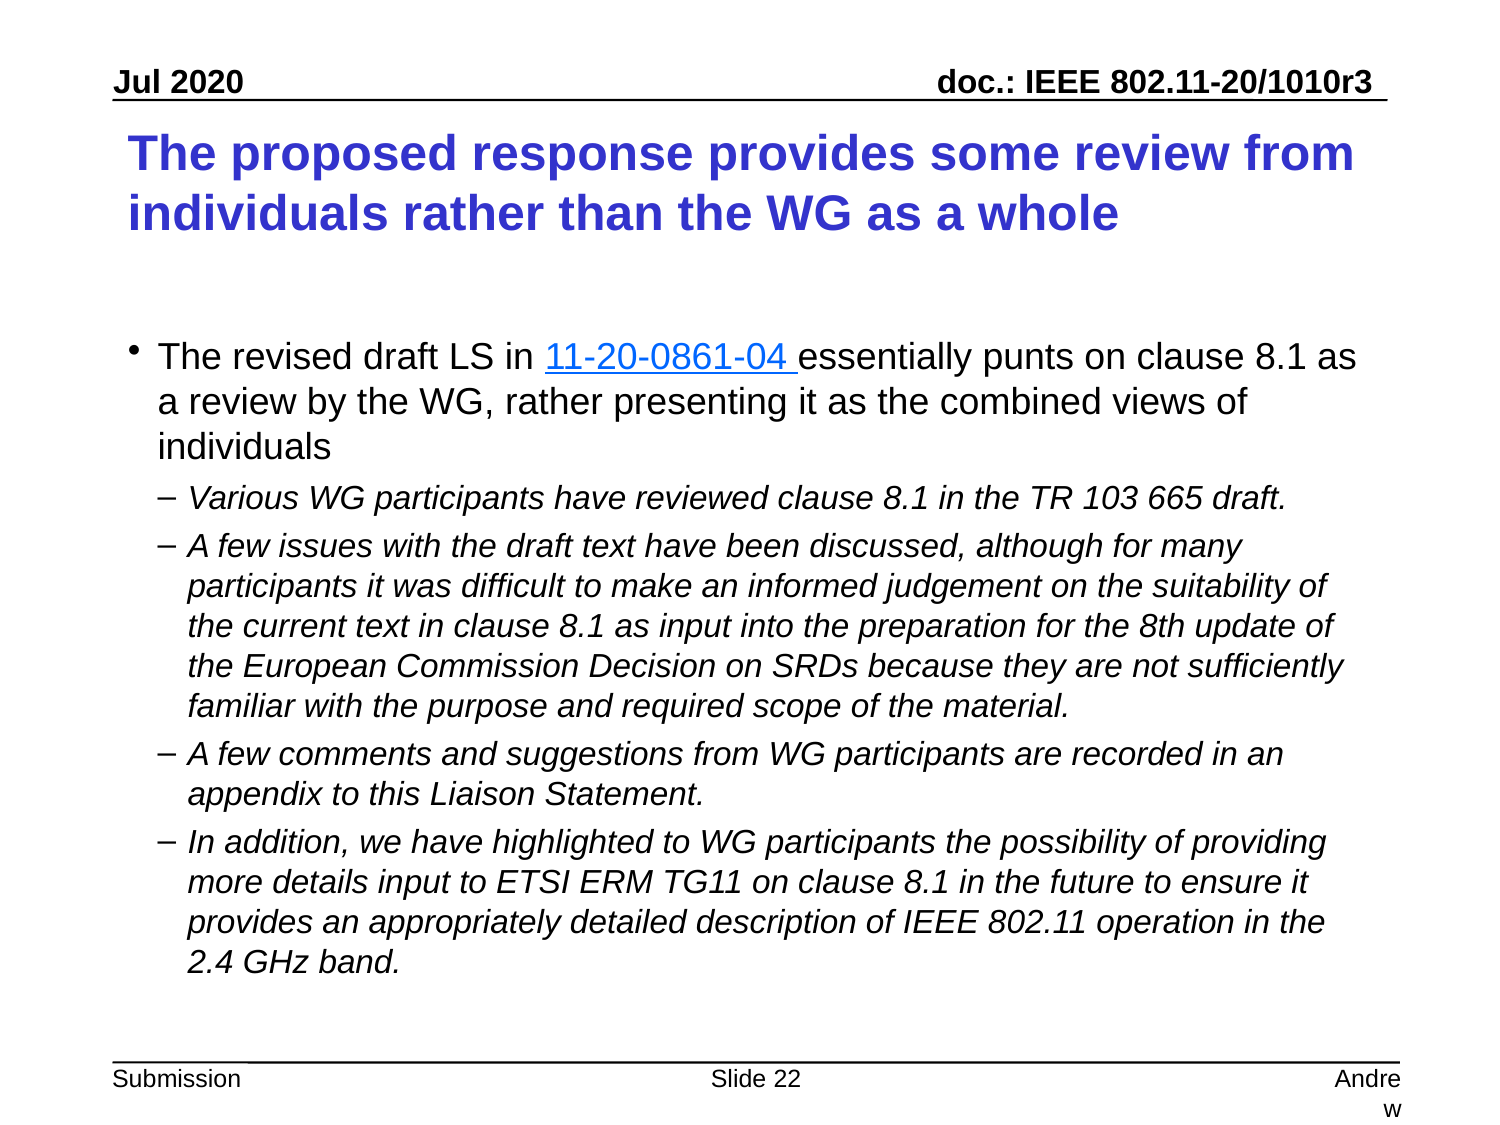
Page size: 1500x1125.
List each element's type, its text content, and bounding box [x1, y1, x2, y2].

title The proposed response provides some review from individuals rather than the WG as a whole [112, 112, 1388, 288]
list The revised draft LS in 11-20-0861-04 essentially punts on clause 8.1 as a review by the WG, rather presenting it as the combined views of individuals Various WG participants have reviewed clause 8.1 in the TR 103 665 draft. A few issues with the draft text have been discussed, although for many participants it was difficult to make an informed judgement on the suitability of the current text in clause 8.1 as input into the preparation for the 8th update of the European Commission Decision on SRDs because they are not sufficiently familiar with the purpose and required scope of the material. A few comments and suggestions from WG participants are recorded in an appendix to this Liaison Statement. In addition, we have highlighted to WG participants the possibility of providing more details input to ETSI ERM TG11 on clause 8.1 in the future to ensure it provides an appropriately detailed description of IEEE 802.11 operation in the 2.4 GHz band. [112, 324, 1388, 1000]
footer Andrew Myles, Cisco [1320, 1061, 1402, 1093]
slide_number Slide 22 [709, 1061, 803, 1093]
